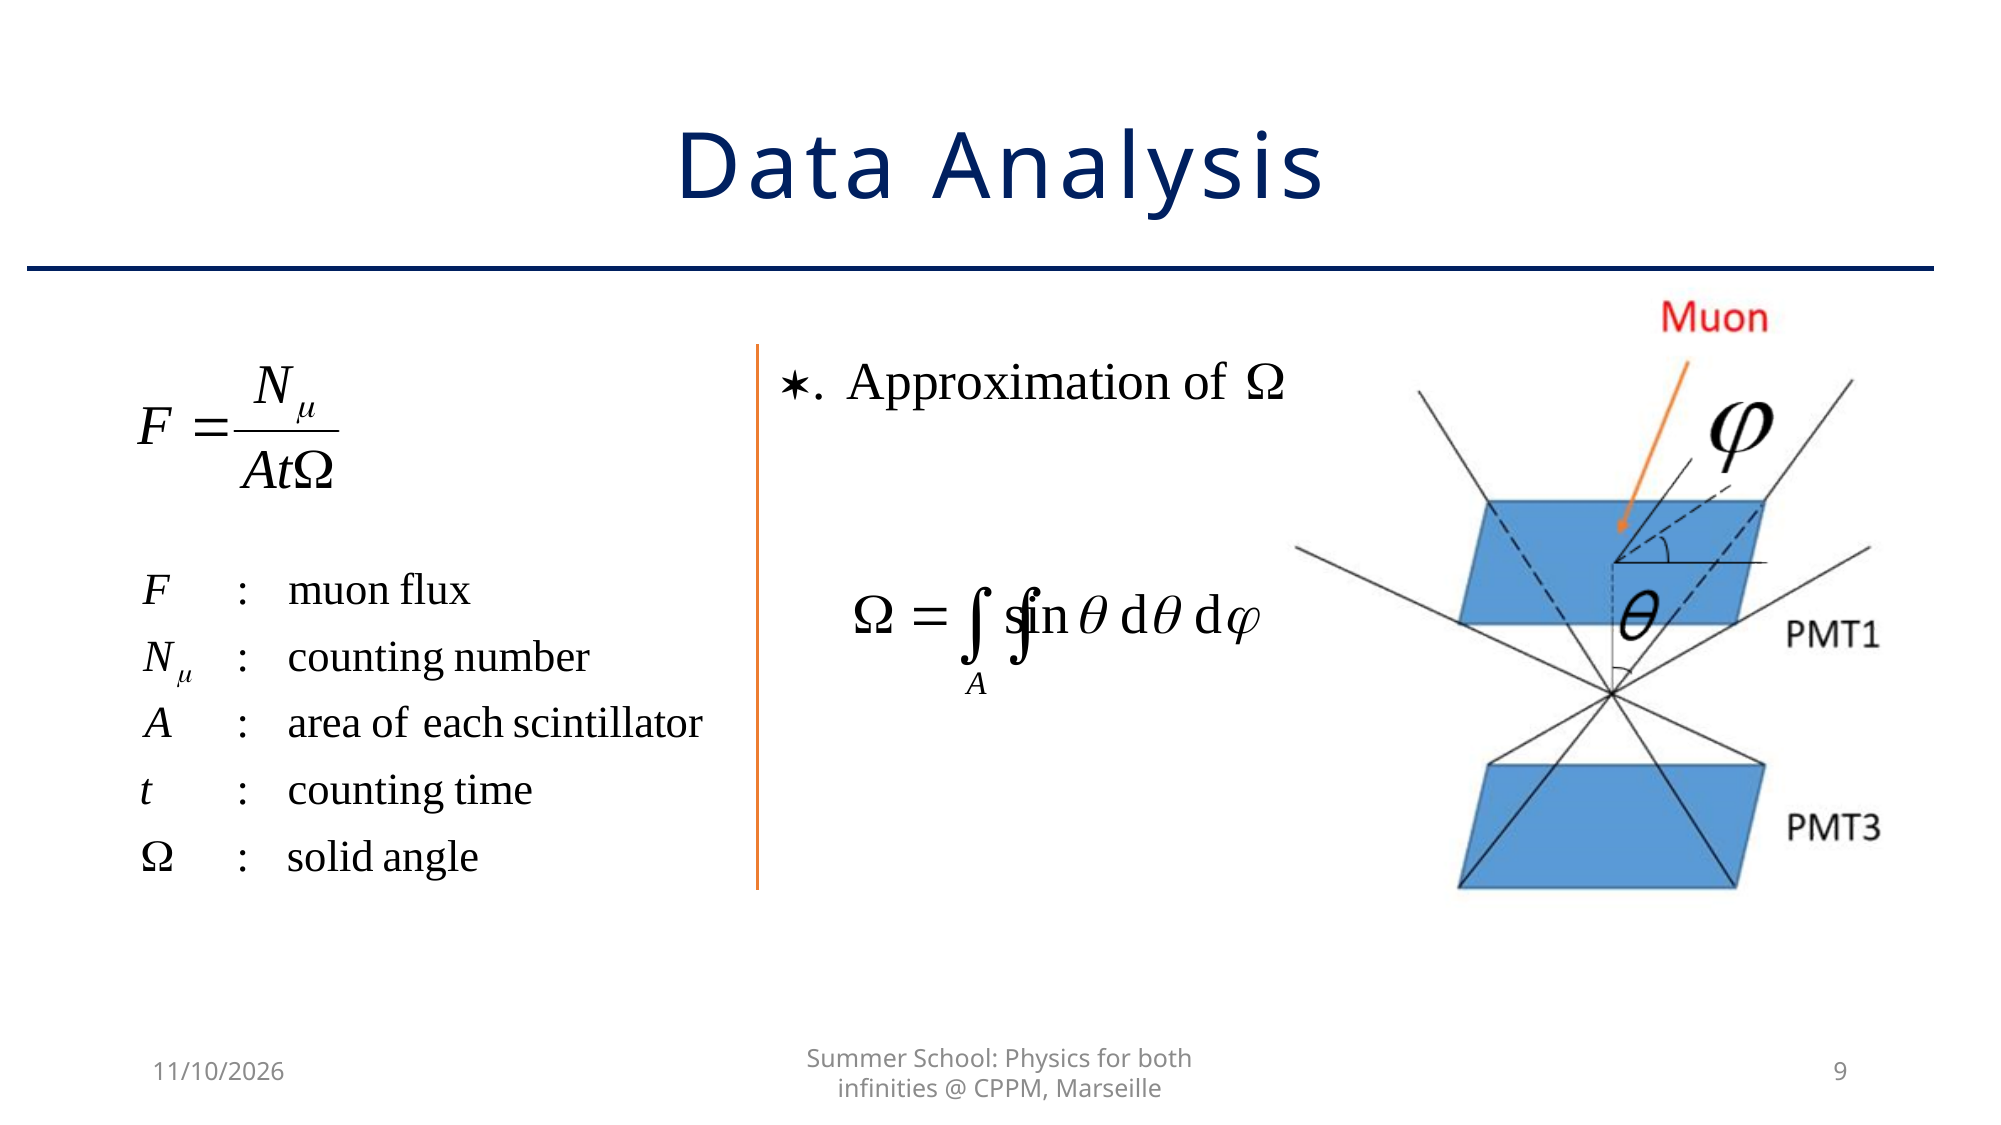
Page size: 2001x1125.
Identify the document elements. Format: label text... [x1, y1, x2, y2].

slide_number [137, 1042, 588, 1103]
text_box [134, 562, 711, 890]
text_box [127, 346, 352, 501]
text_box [776, 350, 1123, 422]
title Data Analysis [324, 75, 1675, 263]
slide_number 9 [1412, 1042, 1863, 1103]
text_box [844, 568, 1123, 704]
picture [1123, 177, 2000, 1011]
footer Summer School: Physics for both infinities @ CPPM, Marseille [749, 1042, 1251, 1103]
